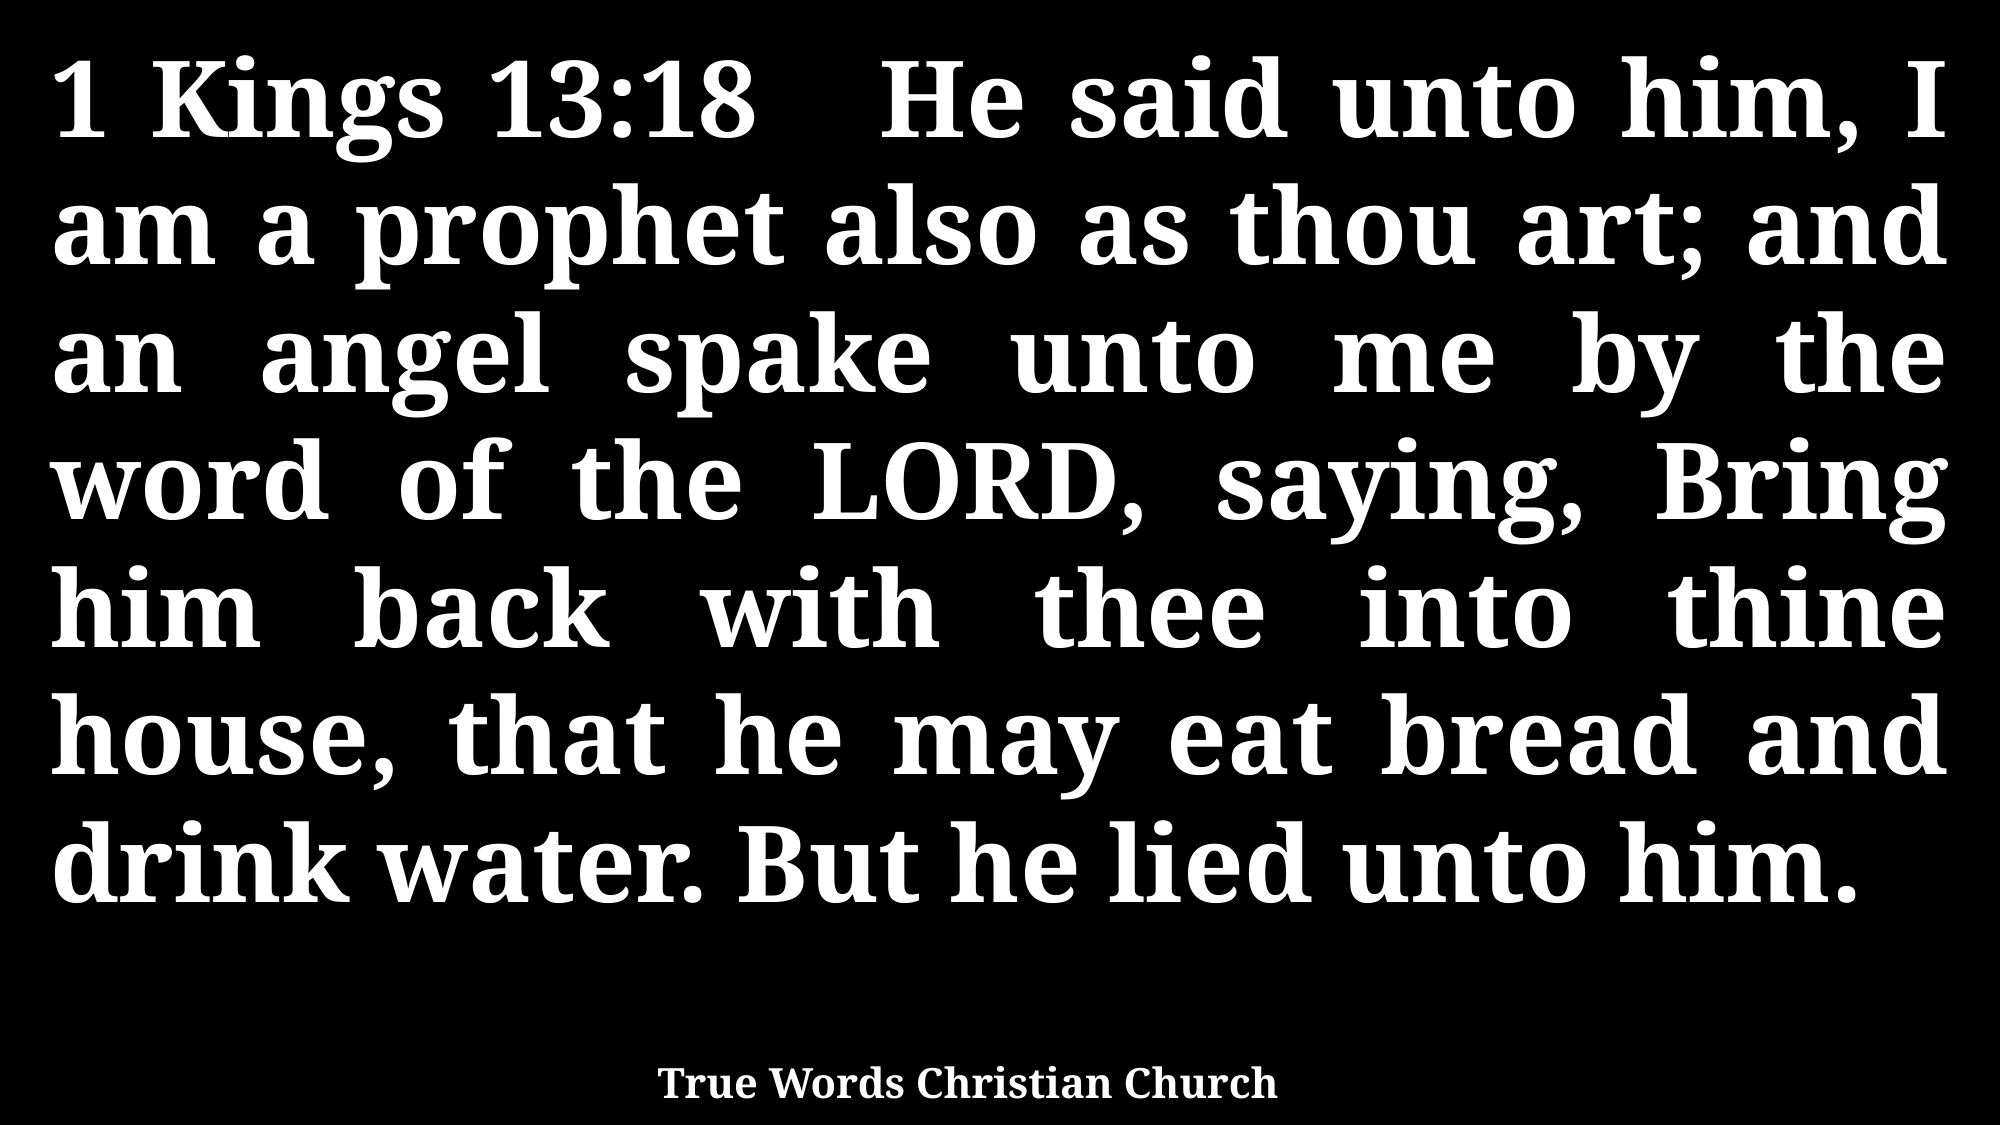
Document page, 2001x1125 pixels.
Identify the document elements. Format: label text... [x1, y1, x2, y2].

text_box 1 Kings 13:18 He said unto him, I am a prophet also as thou art; and an angel spake unto me by the word of the LORD, saying, Bring him back with thee into thine house, that he may eat bread and drink water. But he lied unto him. [35, 23, 1965, 931]
text_box True Words Christian Church [642, 1049, 1294, 1114]
